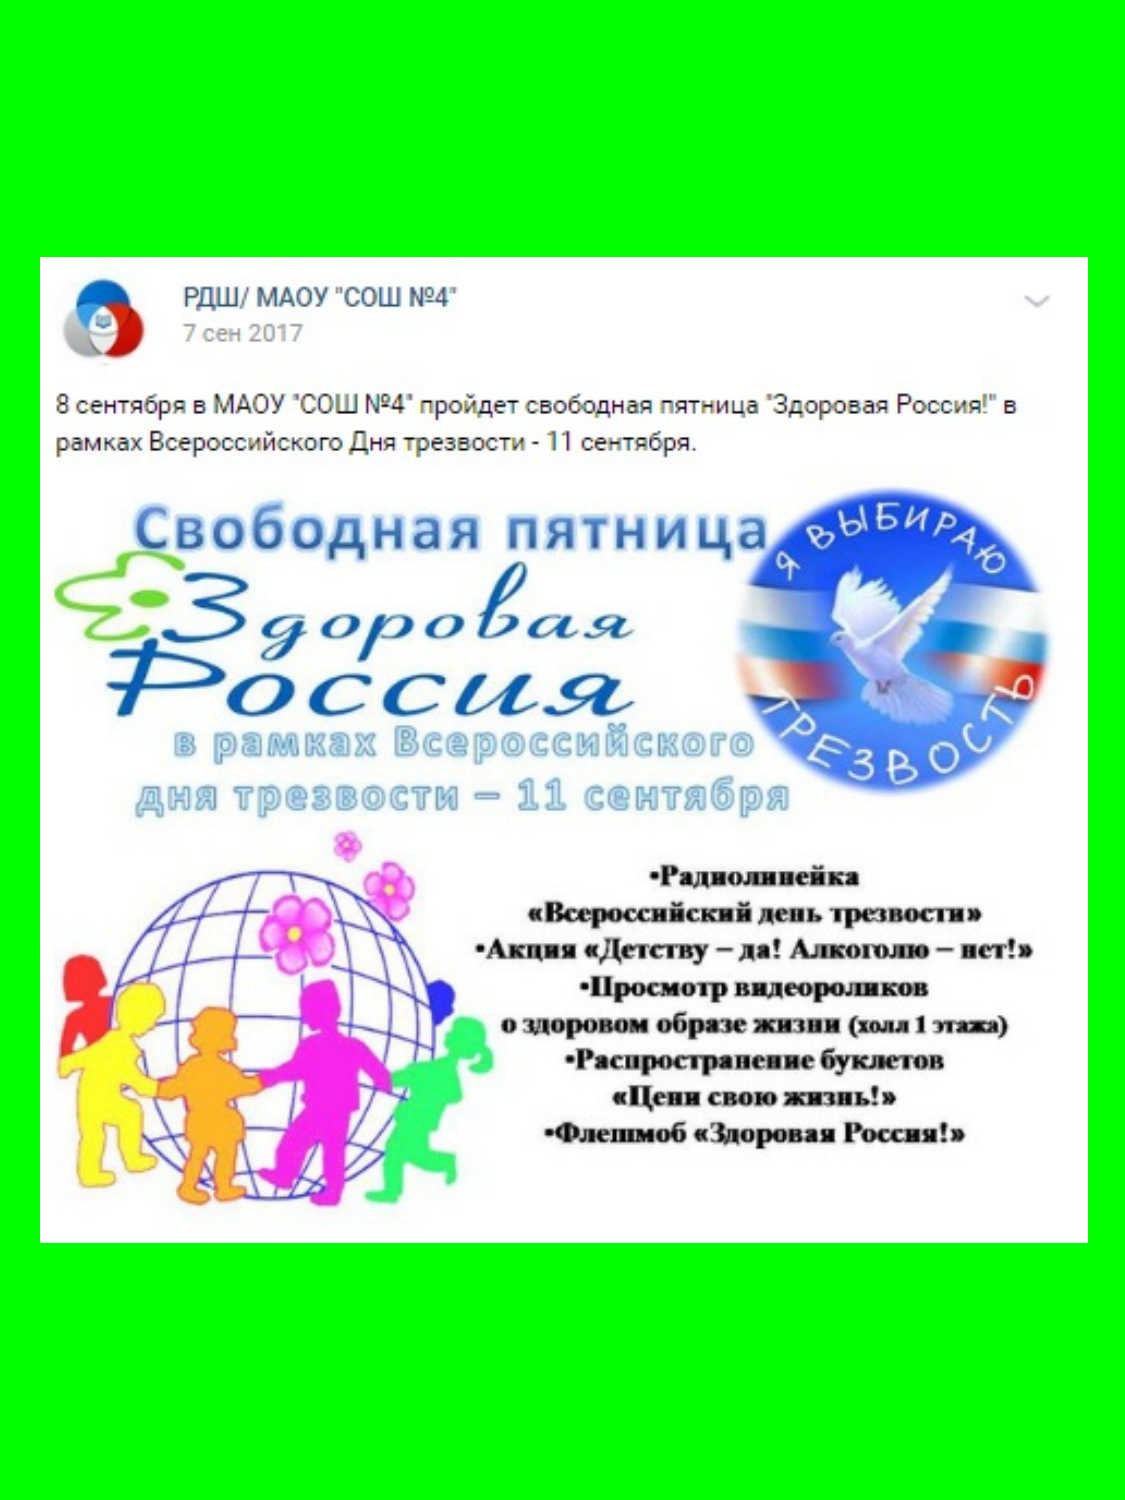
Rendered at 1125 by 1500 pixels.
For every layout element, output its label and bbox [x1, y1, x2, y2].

list [40, 257, 1089, 1243]
